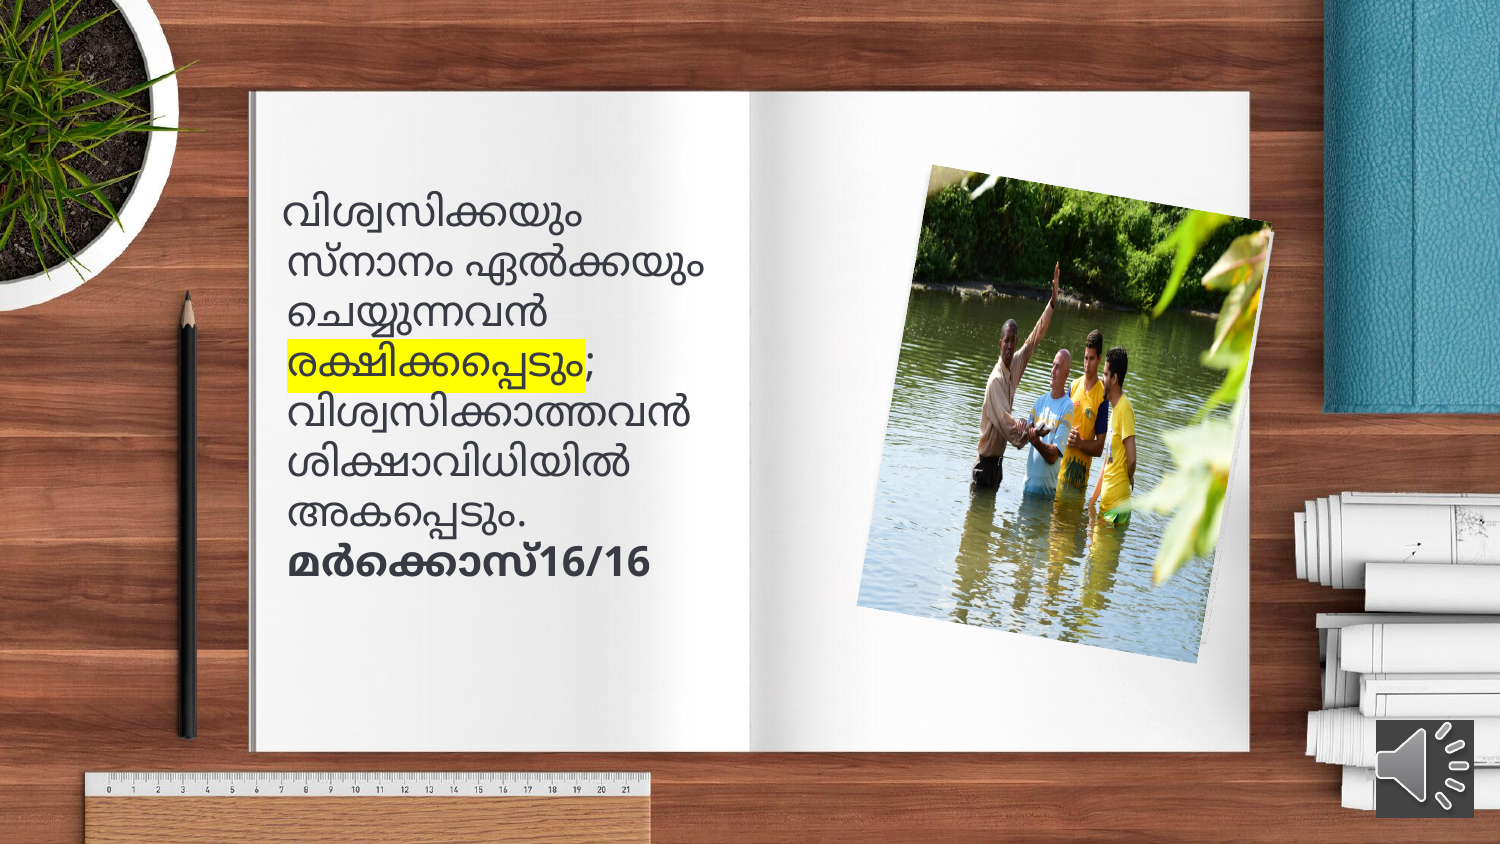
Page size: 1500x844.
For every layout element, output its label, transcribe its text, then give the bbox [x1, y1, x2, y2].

list വിശ്വസിക്കയും സ്നാനം ഏൽക്കയും ചെയ്യുന്നവൻ രക്ഷിക്കപ്പെടും; വിശ്വസിക്കാത്തവൻ ശിക്ഷാവിധിയിൽ അകപ്പെടും. മർക്കൊസ്16/16 [212, 121, 750, 639]
picture [0, 0, 1500, 844]
